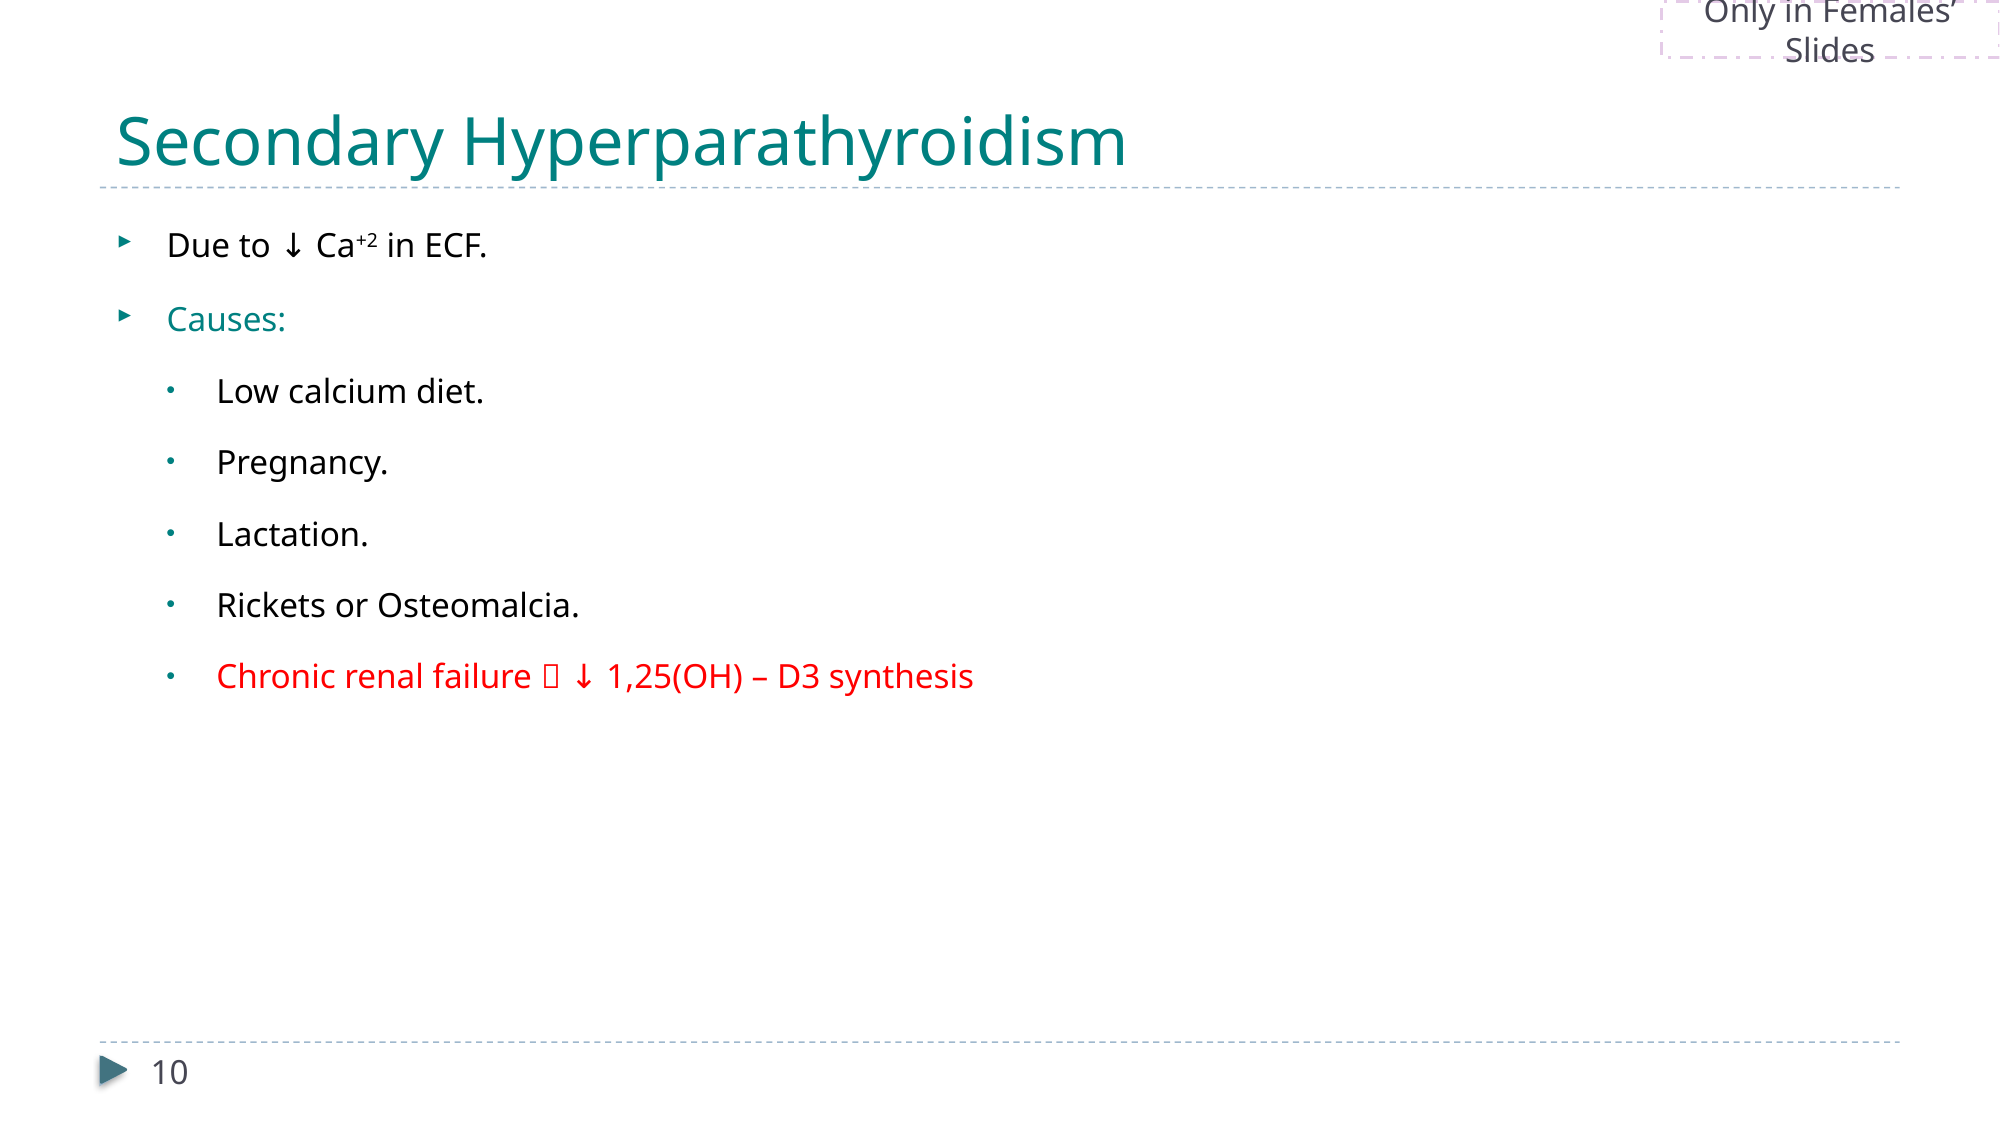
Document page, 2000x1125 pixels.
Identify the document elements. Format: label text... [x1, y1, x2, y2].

title Secondary Hyperparathyroidism [99, 24, 1900, 188]
text_box [99, 1055, 128, 1084]
text_box Only in Females’ Slides [1660, 0, 2000, 59]
text_box Due to ↓ Ca+2 in ECF. Causes: Low calcium diet. Pregnancy. Lactation. Rickets or Osteomalcia. Chronic renal failure  ↓ 1,25(OH) – D3 synthesis [99, 196, 1900, 1012]
slide_number 10 [133, 1042, 568, 1103]
